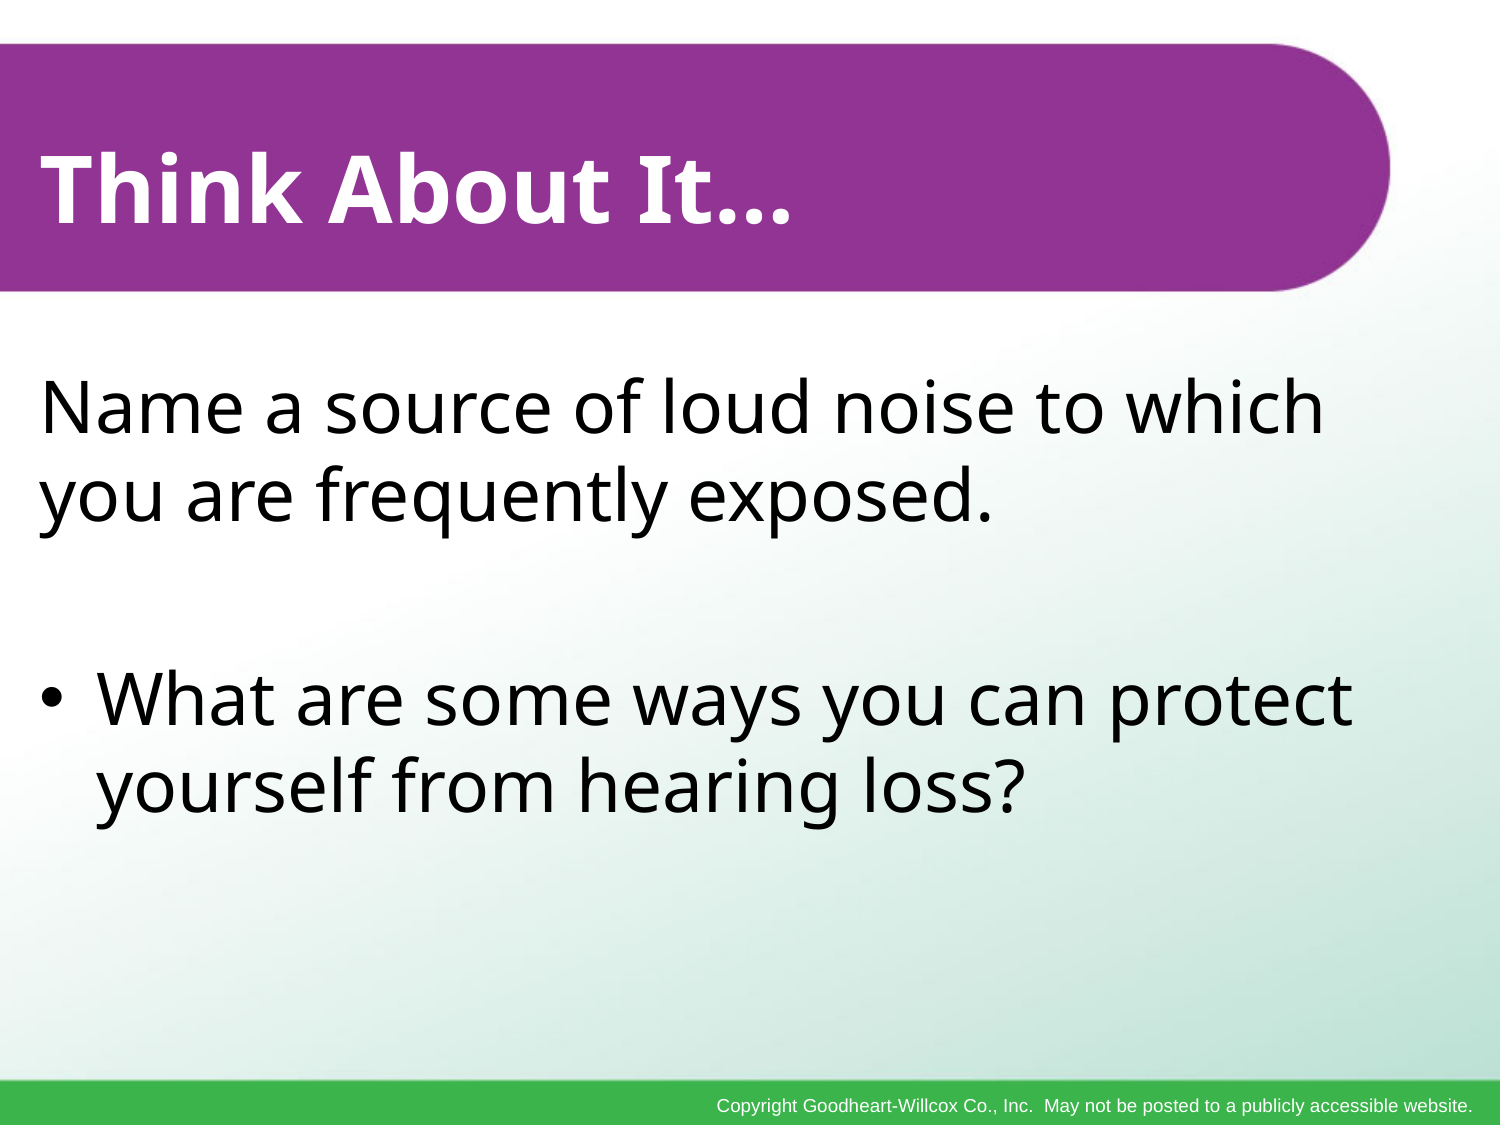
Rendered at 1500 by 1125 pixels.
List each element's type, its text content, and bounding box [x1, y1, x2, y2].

list Name a source of loud noise to which you are frequently exposed. What are some ways you can protect yourself from hearing loss? [24, 353, 1375, 1063]
picture [0, 0, 1500, 1125]
title Think About It… [24, 87, 1376, 251]
